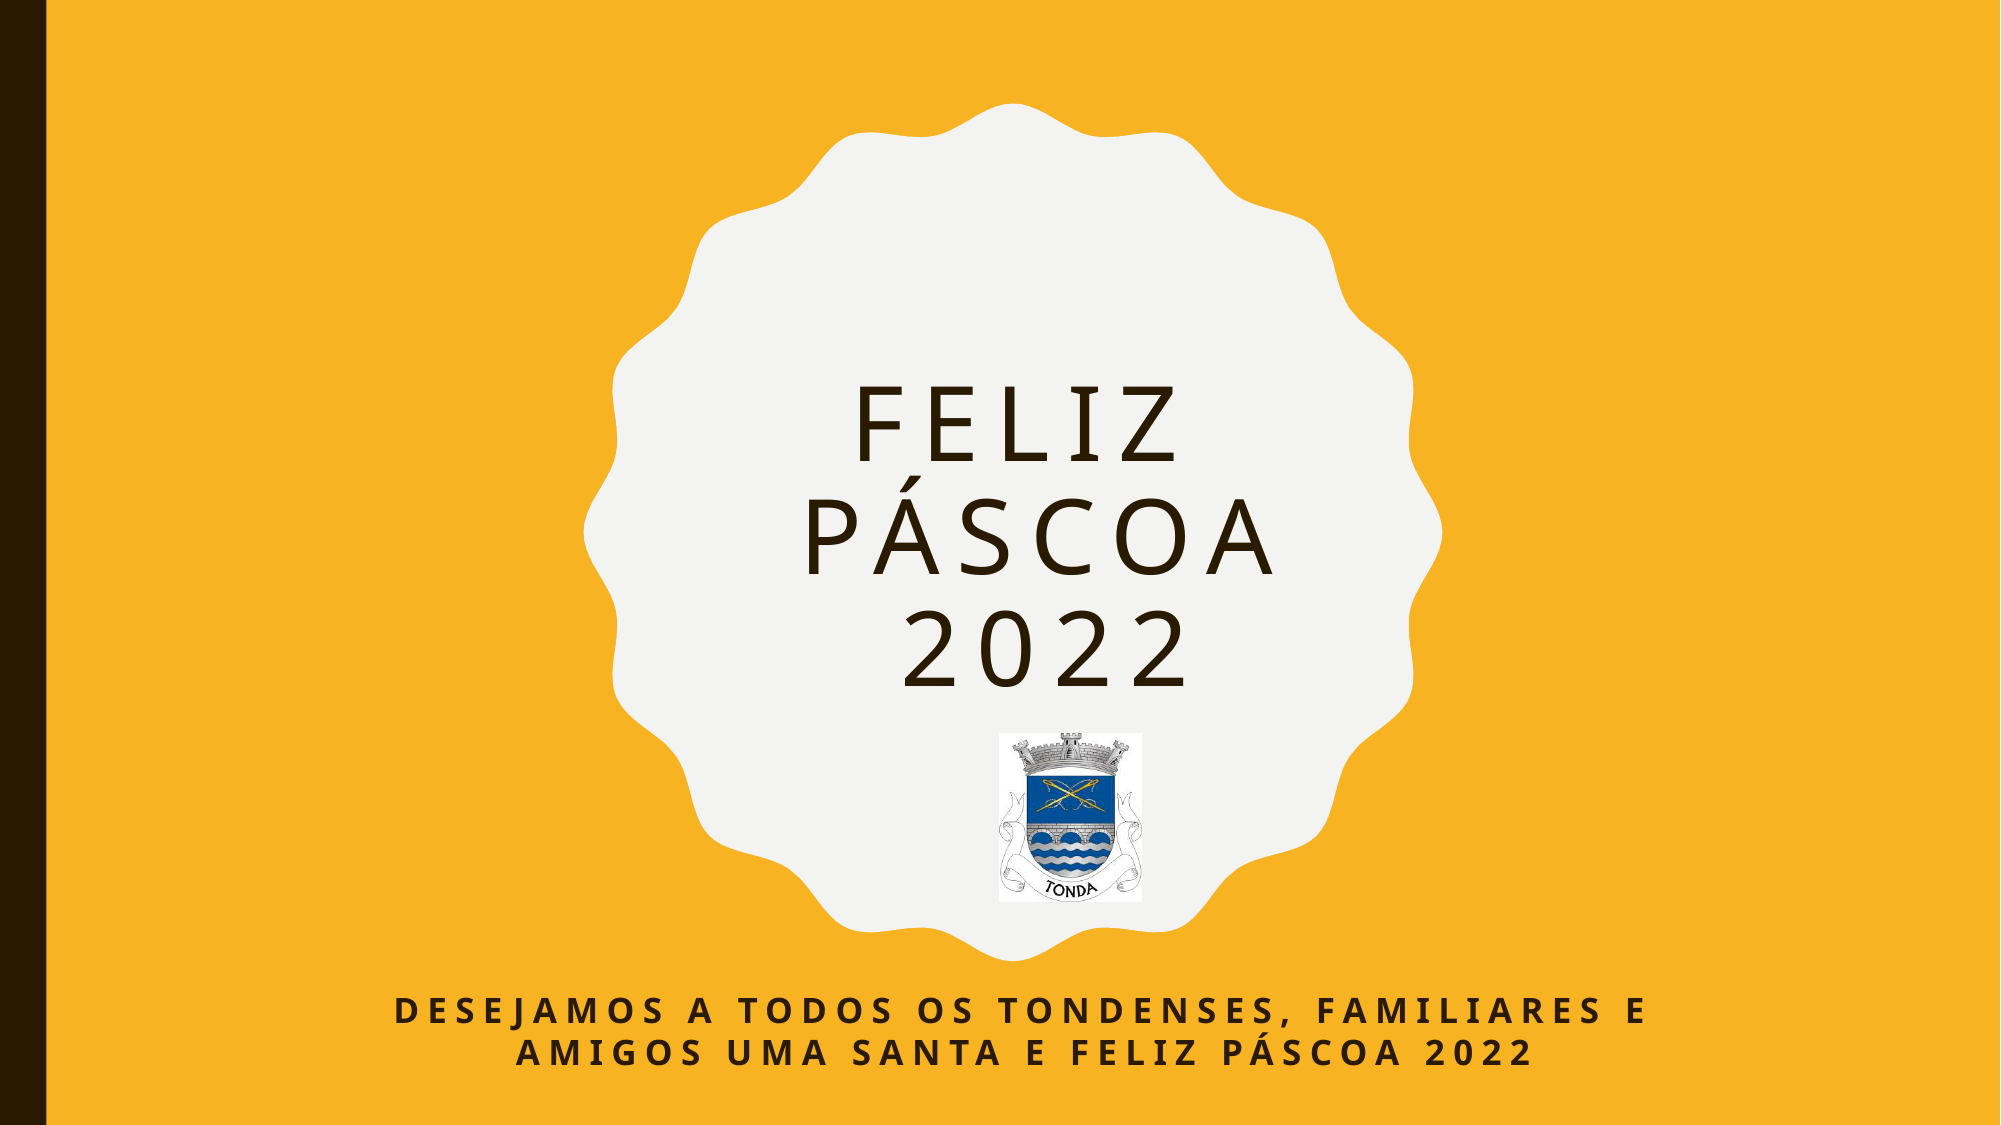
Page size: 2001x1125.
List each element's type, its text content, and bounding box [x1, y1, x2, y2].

picture [999, 734, 1142, 902]
title Feliz páscoa 2022 [176, 180, 1870, 902]
subtitle Desejamos a todos os tondenses, familiares e amigos uma santa e feliz páscoa 2022 [363, 980, 1684, 1103]
